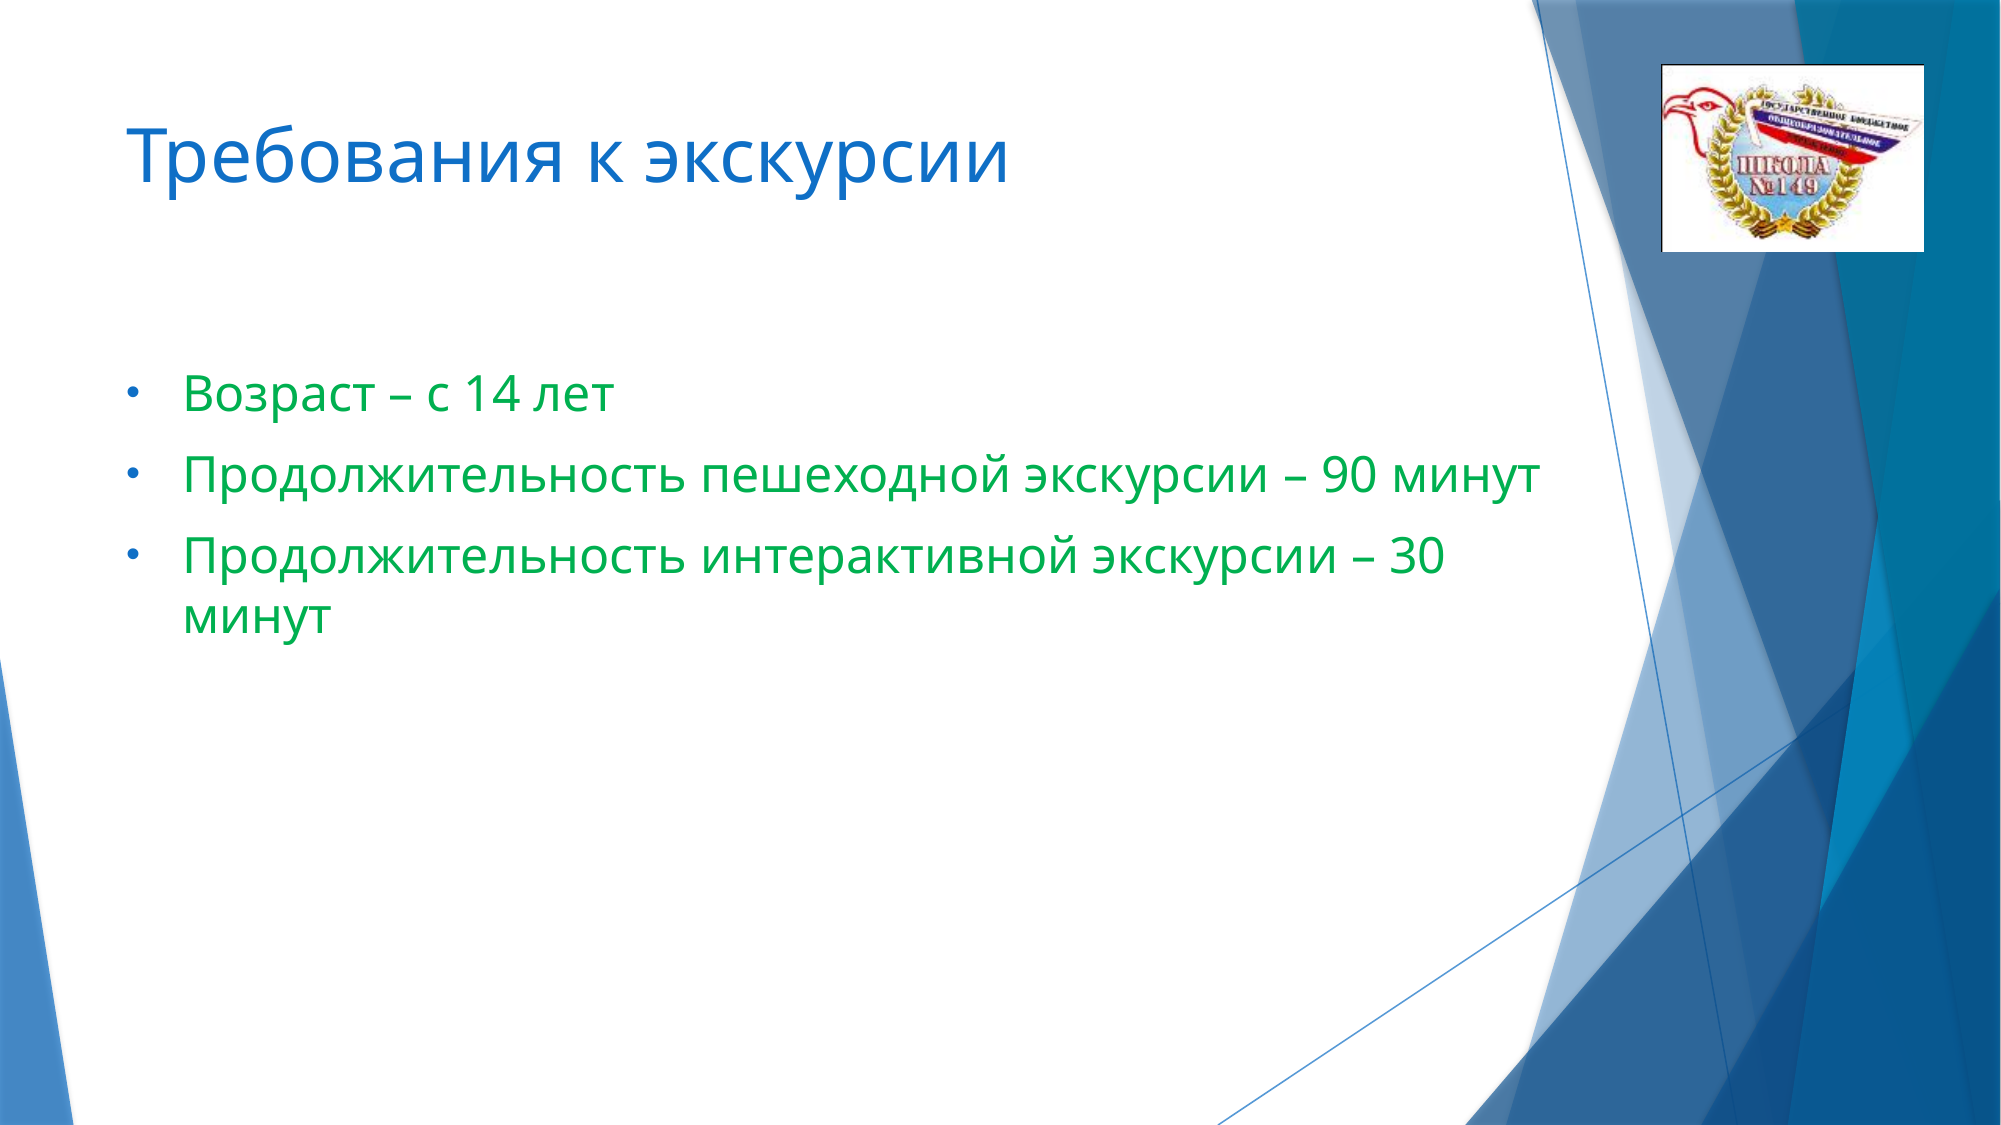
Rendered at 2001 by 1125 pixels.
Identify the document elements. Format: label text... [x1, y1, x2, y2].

picture [1661, 61, 1923, 253]
list Возраст – с 14 лет Продолжительность пешеходной экскурсии – 90 минут Продолжительность интерактивной экскурсии – 30 минут [111, 354, 1572, 815]
title Требования к экскурсии [111, 99, 1522, 317]
